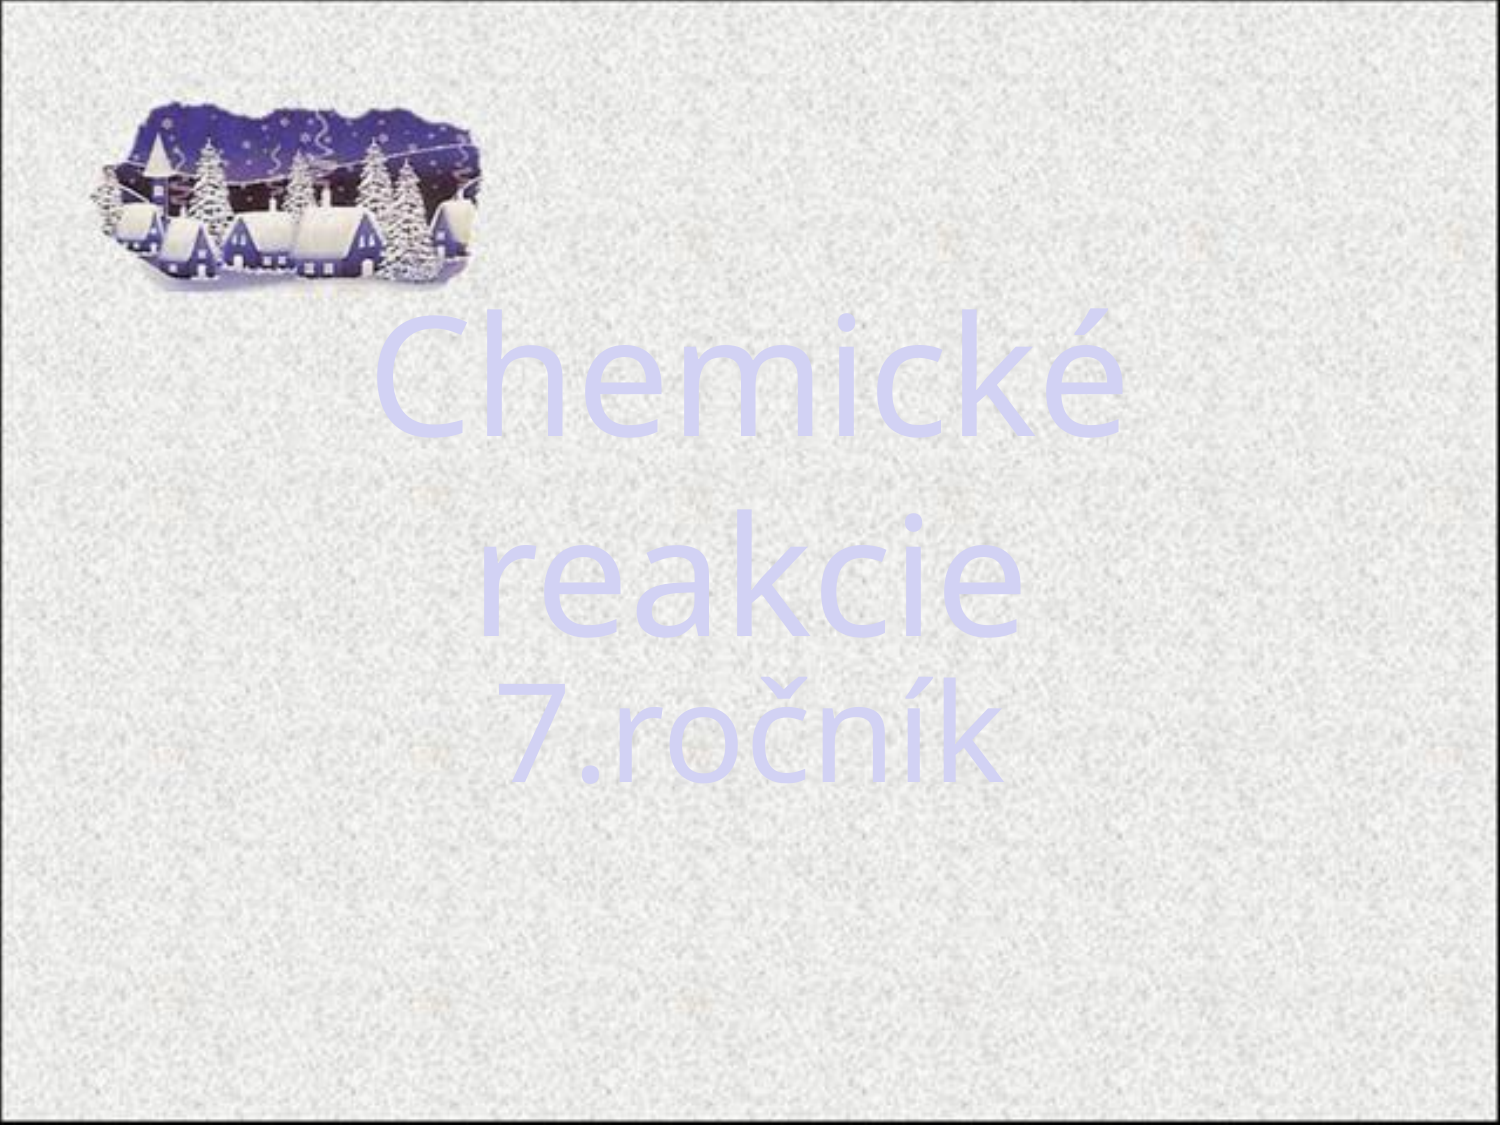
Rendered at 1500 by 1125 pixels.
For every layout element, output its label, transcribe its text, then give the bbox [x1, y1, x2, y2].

title Chemické reakcie [112, 349, 1388, 591]
picture [0, 0, 1500, 1125]
subtitle 7.ročník [224, 637, 1276, 926]
